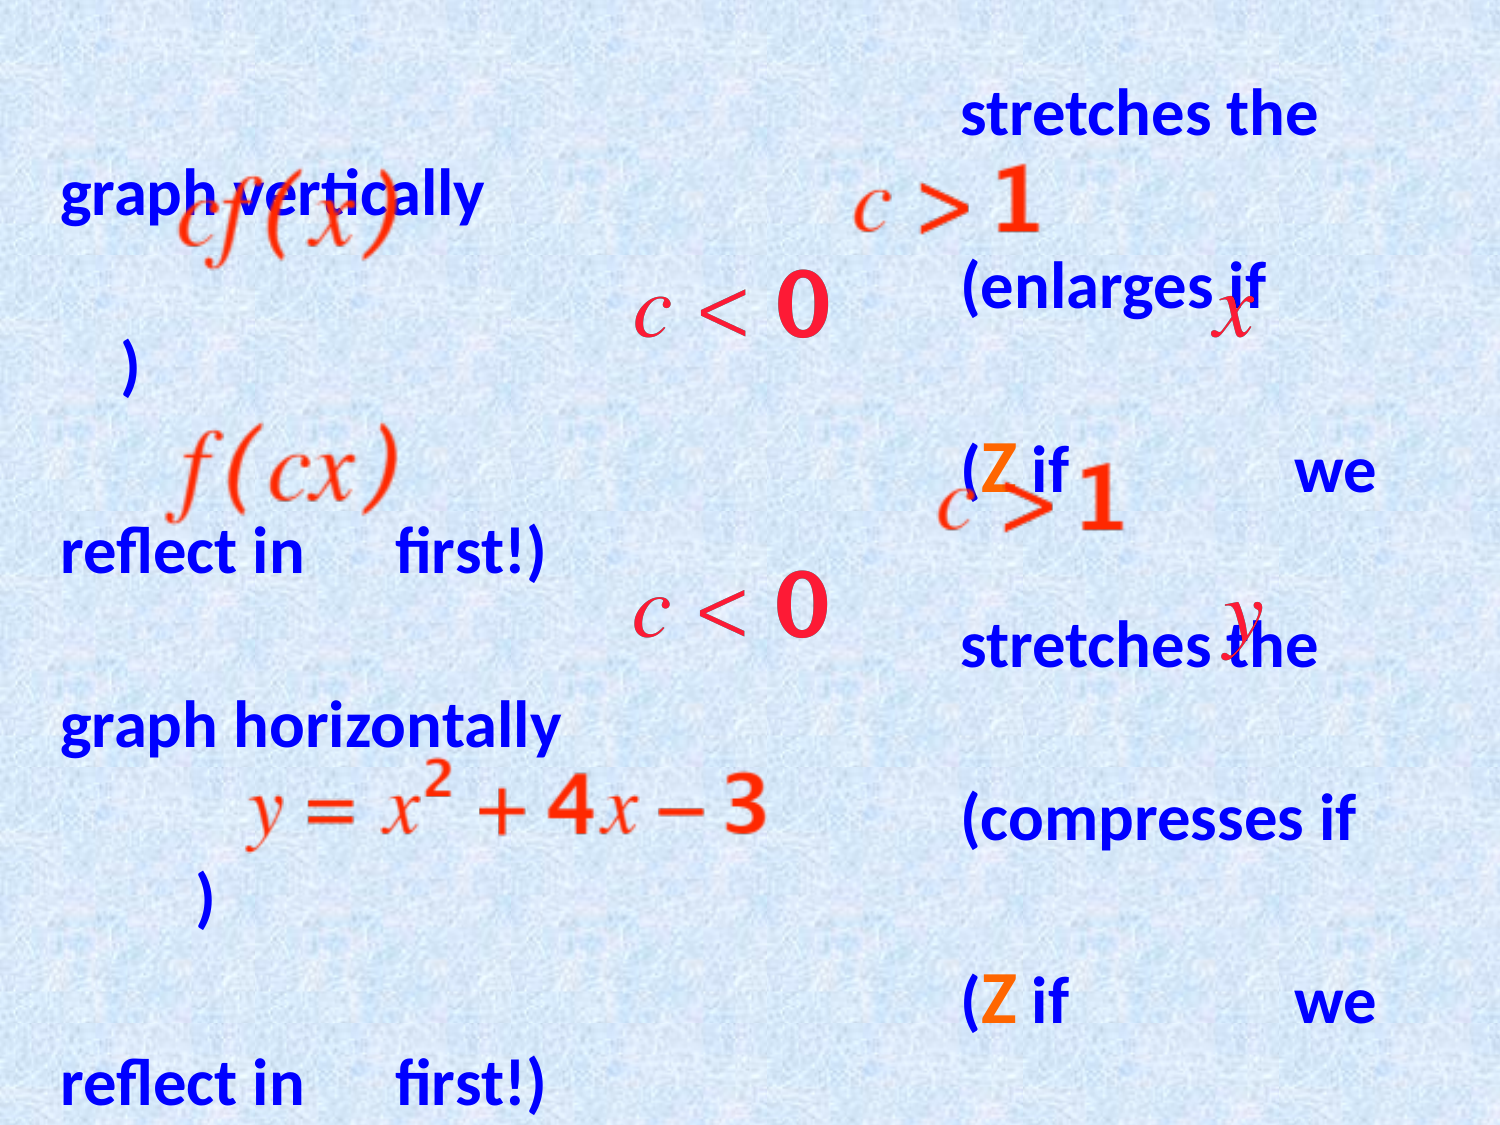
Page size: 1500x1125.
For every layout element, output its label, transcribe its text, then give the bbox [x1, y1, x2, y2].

picture [0, 0, 1500, 1125]
list stretches the graph vertically (enlarges if ) (Z if we reflect in first!) stretches the graph horizontally (compresses if ) (Z if we reflect in first!) Example (see p. 38, example 2) Graph [45, 61, 1462, 1076]
